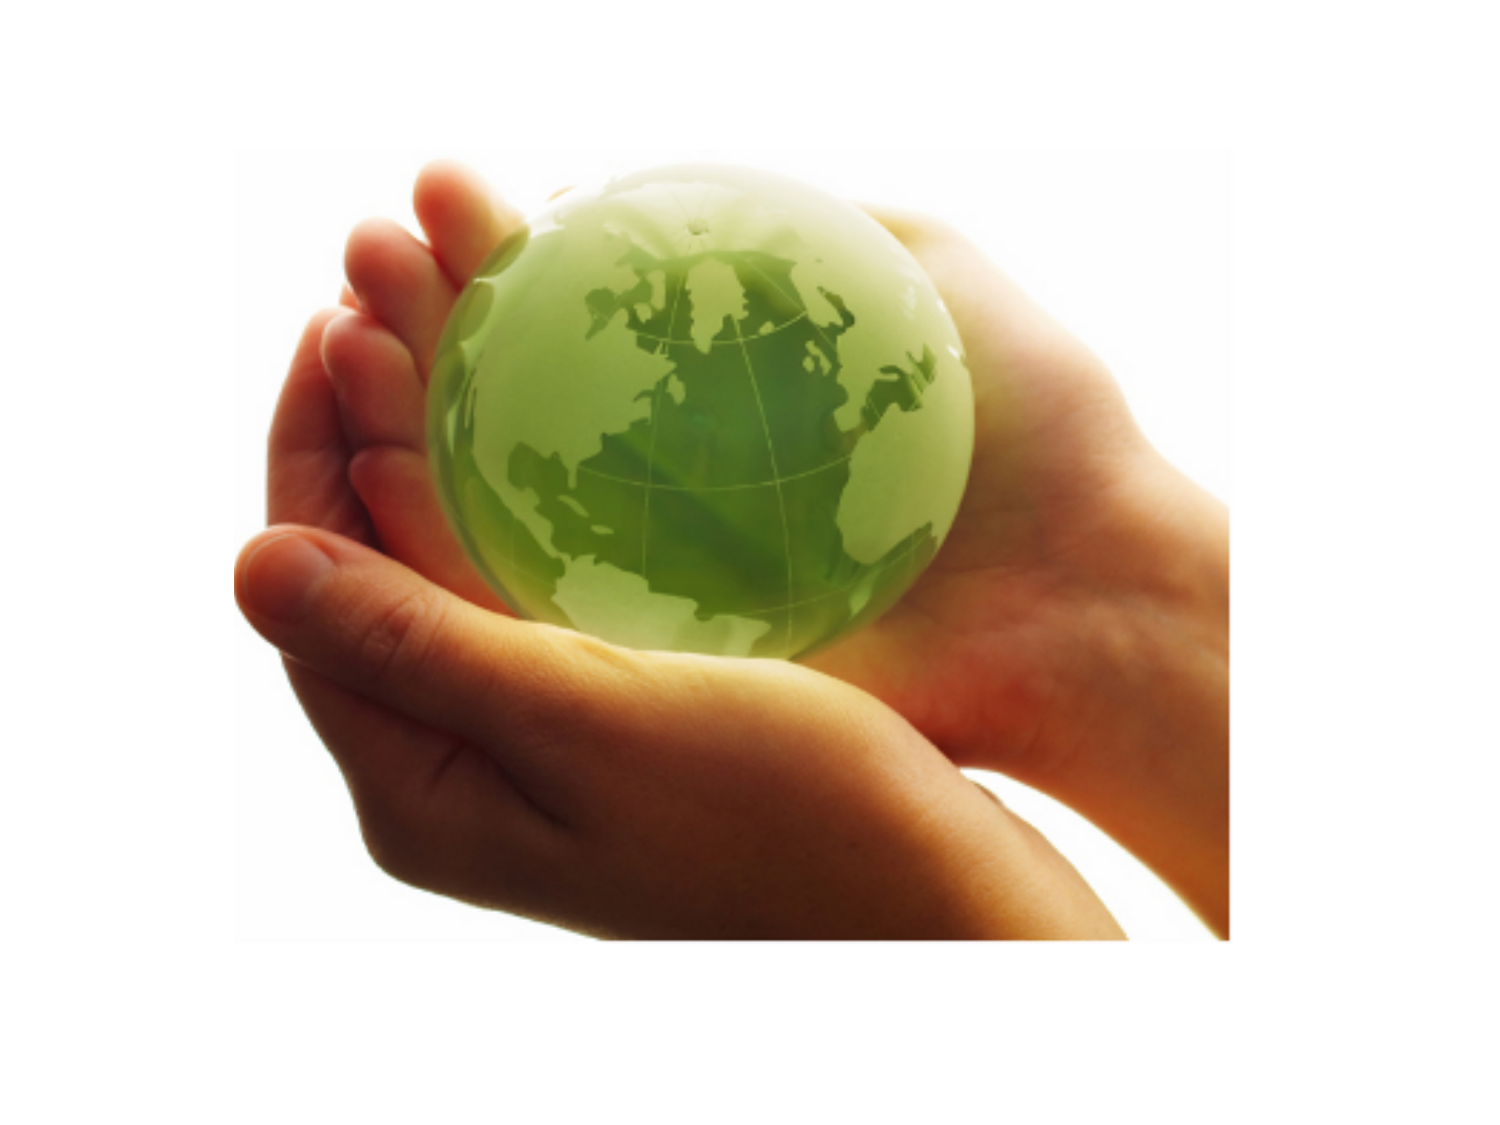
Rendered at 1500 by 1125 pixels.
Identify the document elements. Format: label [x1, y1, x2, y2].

picture [234, 148, 1236, 947]
